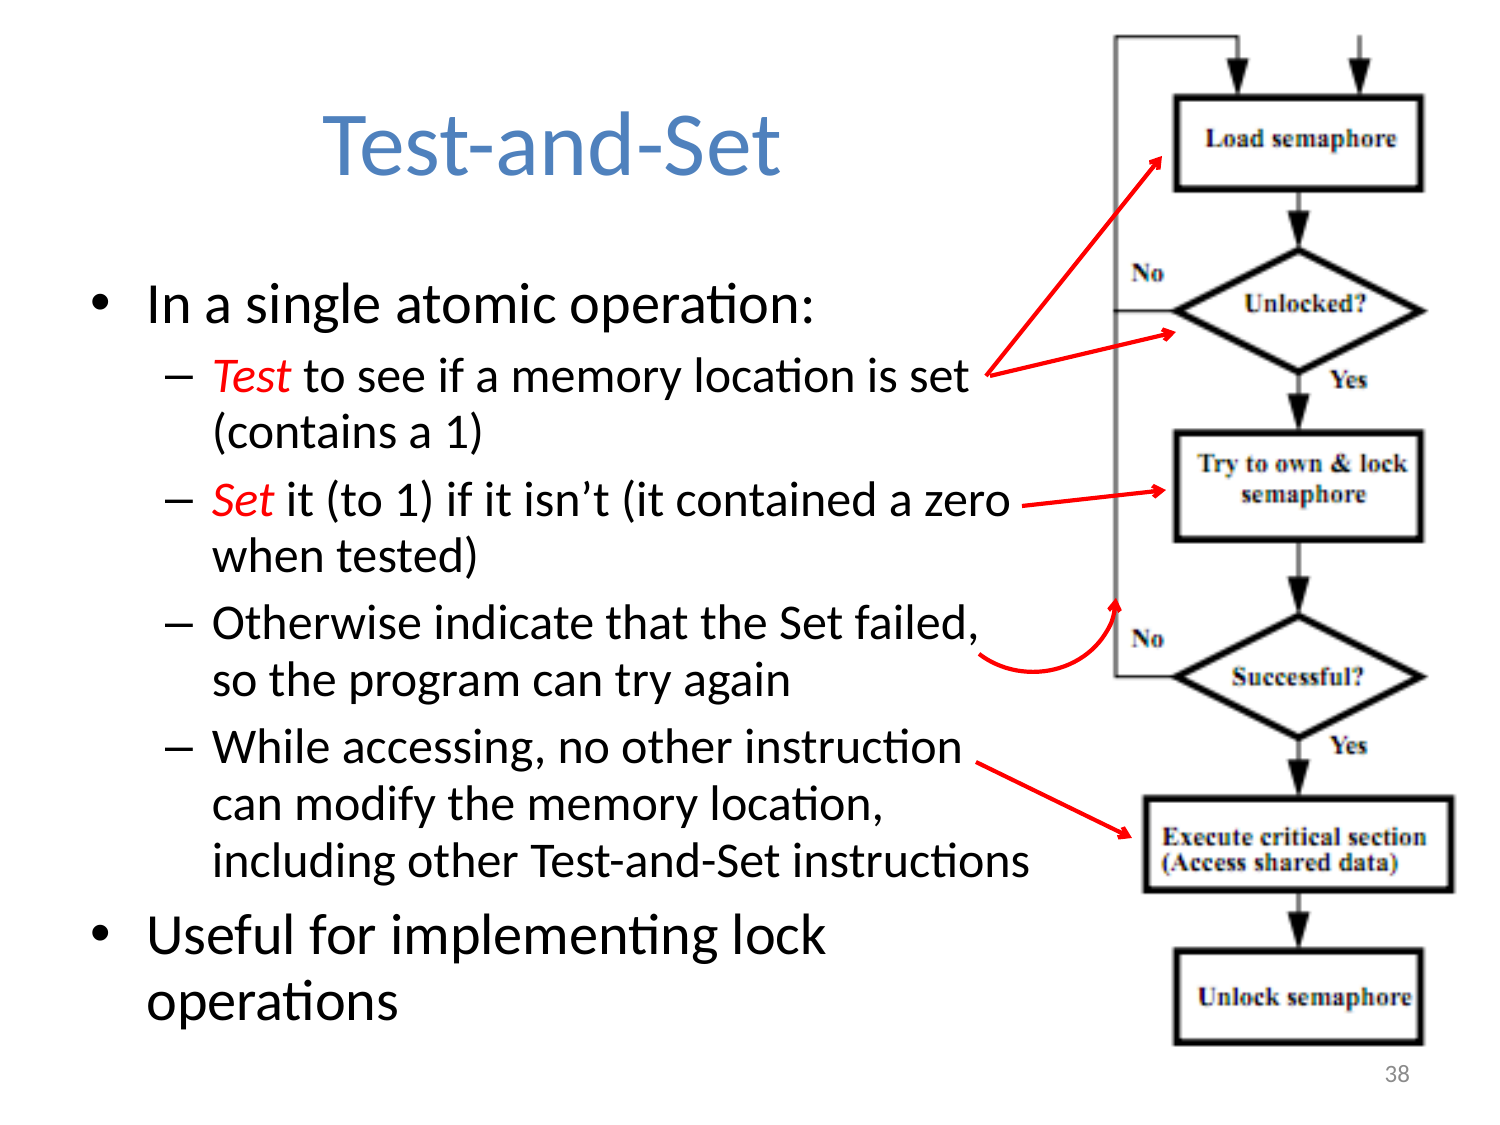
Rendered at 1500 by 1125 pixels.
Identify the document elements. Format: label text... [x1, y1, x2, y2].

text_box [978, 596, 1076, 673]
slide_number 38 [1074, 1042, 1425, 1103]
list In a single atomic operation: Test to see if a memory location is set (contains a 1) Set it (to 1) if it isn’t (it contained a zero when tested) Otherwise indicate that the Set failed, so the program can try again While accessing, no other instruction can modify the memory location, including other Test-and-Set instructions Useful for implementing lock operations [75, 262, 1050, 1073]
picture [1081, 13, 1500, 1062]
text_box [1021, 489, 1167, 507]
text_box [975, 761, 1133, 839]
title Test-and-Set [75, 45, 1031, 233]
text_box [985, 155, 1177, 377]
